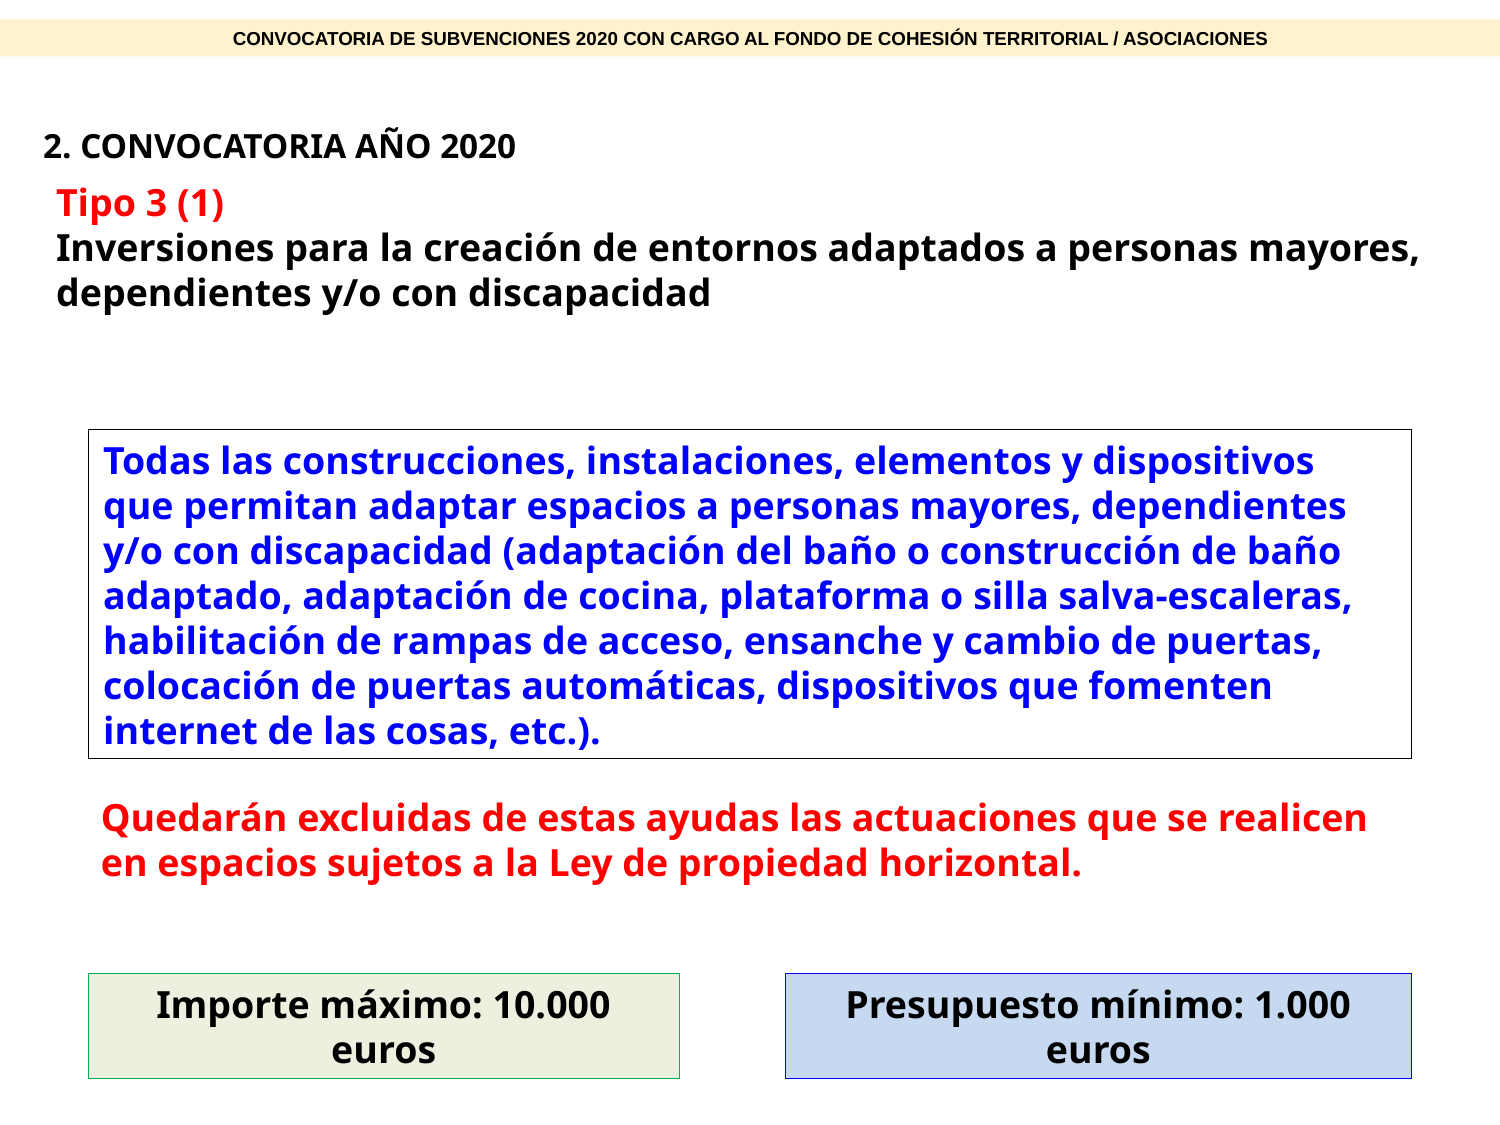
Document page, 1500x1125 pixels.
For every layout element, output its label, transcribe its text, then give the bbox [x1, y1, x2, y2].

text_box CONVOCATORIA DE SUBVENCIONES 2020 CON CARGO AL FONDO DE COHESIÓN TERRITORIAL / ASOCIACIONES [0, 19, 1500, 57]
text_box Todas las construcciones, instalaciones, elementos y dispositivos que permitan adaptar espacios a personas mayores, dependientes y/o con discapacidad (adaptación del baño o construcción de baño adaptado, adaptación de cocina, plataforma o silla salva-escaleras, habilitación de rampas de acceso, ensanche y cambio de puertas, colocación de puertas automáticas, dispositivos que fomenten internet de las cosas, etc.). [88, 429, 1412, 759]
text_box 2. CONVOCATORIA AÑO 2020 [28, 117, 1435, 173]
text_box Presupuesto mínimo: 1.000 euros [785, 973, 1412, 1079]
text_box Importe máximo: 10.000 euros [88, 973, 680, 1079]
text_box Quedarán excluidas de estas ayudas las actuaciones que se realicen en espacios sujetos a la Ley de propiedad horizontal. [85, 786, 1409, 892]
text_box Tipo 3 (1) Inversiones para la creación de entornos adaptados a personas mayores, dependientes y/o con discapacidad [41, 171, 1485, 322]
